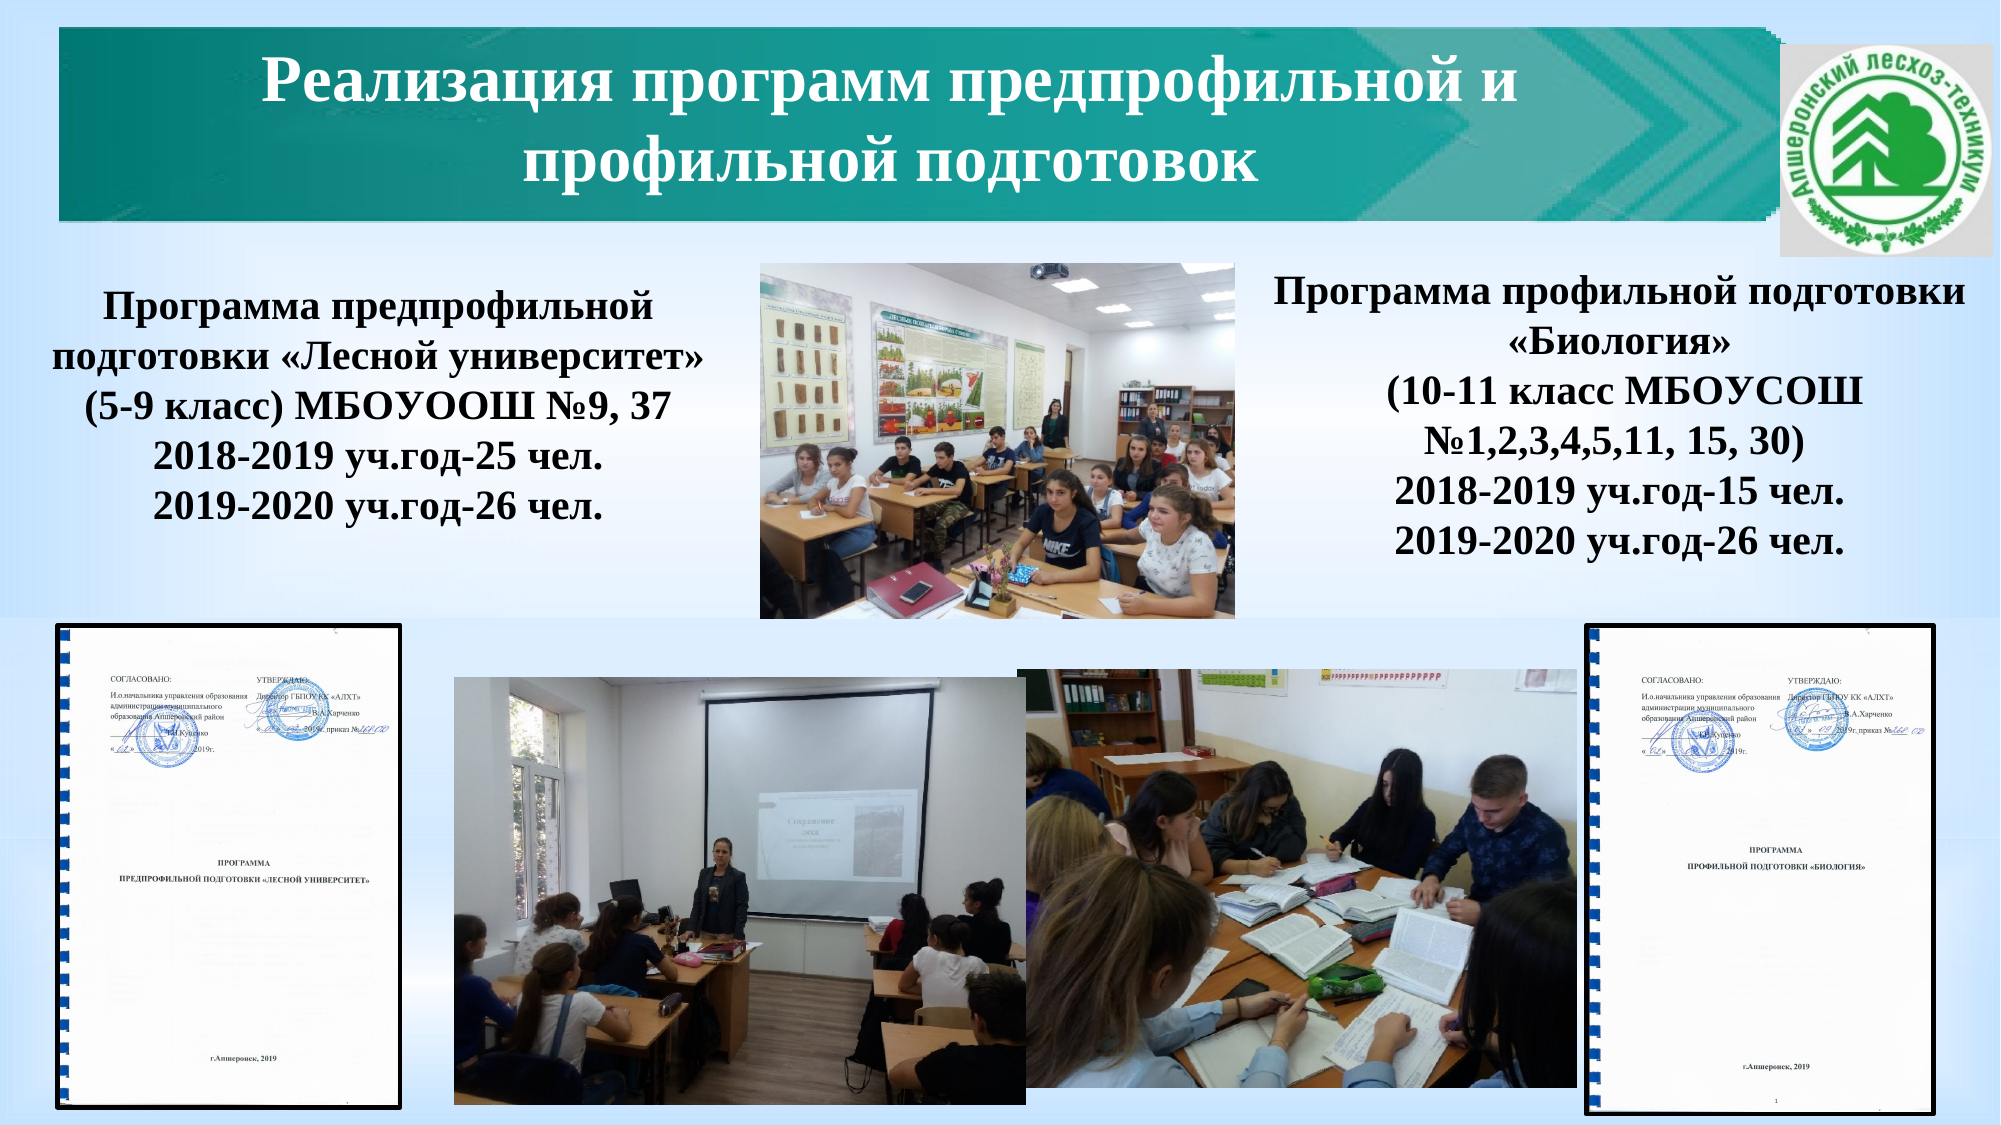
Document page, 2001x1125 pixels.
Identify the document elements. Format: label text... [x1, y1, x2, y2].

text_box Программа предпрофильной подготовки «Лесной университет» (5-9 класс) МБОУООШ №9, 37 2018-2019 уч.год-25 чел. 2019-2020 уч.год-26 чел. [27, 252, 741, 523]
text_box Программа профильной подготовки «Биология» (10-11 класс МБОУСОШ №1,2,3,4,5,11, 15, 30) 2018-2019 уч.год-15 чел. 2019-2020 уч.год-26 чел. [1257, 262, 1993, 540]
text_box [295, 315, 1650, 691]
picture [454, 669, 1577, 1105]
picture [760, 263, 1235, 619]
picture [59, 27, 1993, 257]
picture [59, 627, 398, 1105]
picture [1588, 627, 1931, 1112]
